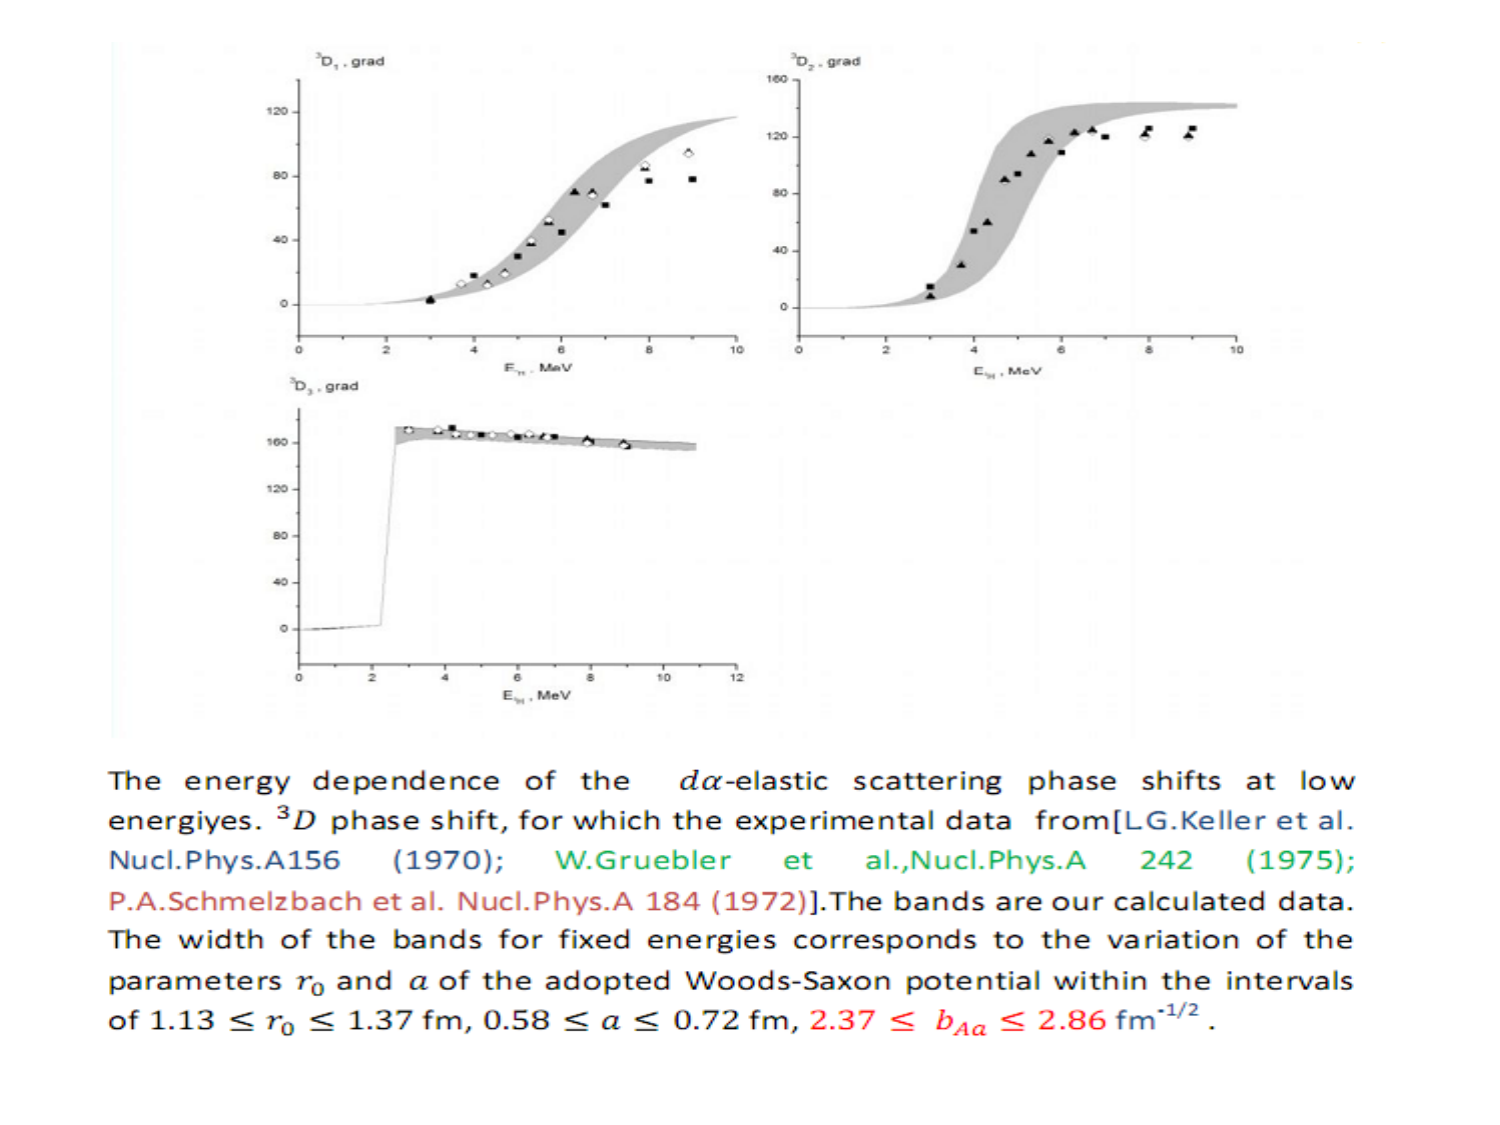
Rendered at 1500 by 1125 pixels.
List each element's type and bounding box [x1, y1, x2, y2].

list [64, 42, 1400, 1083]
